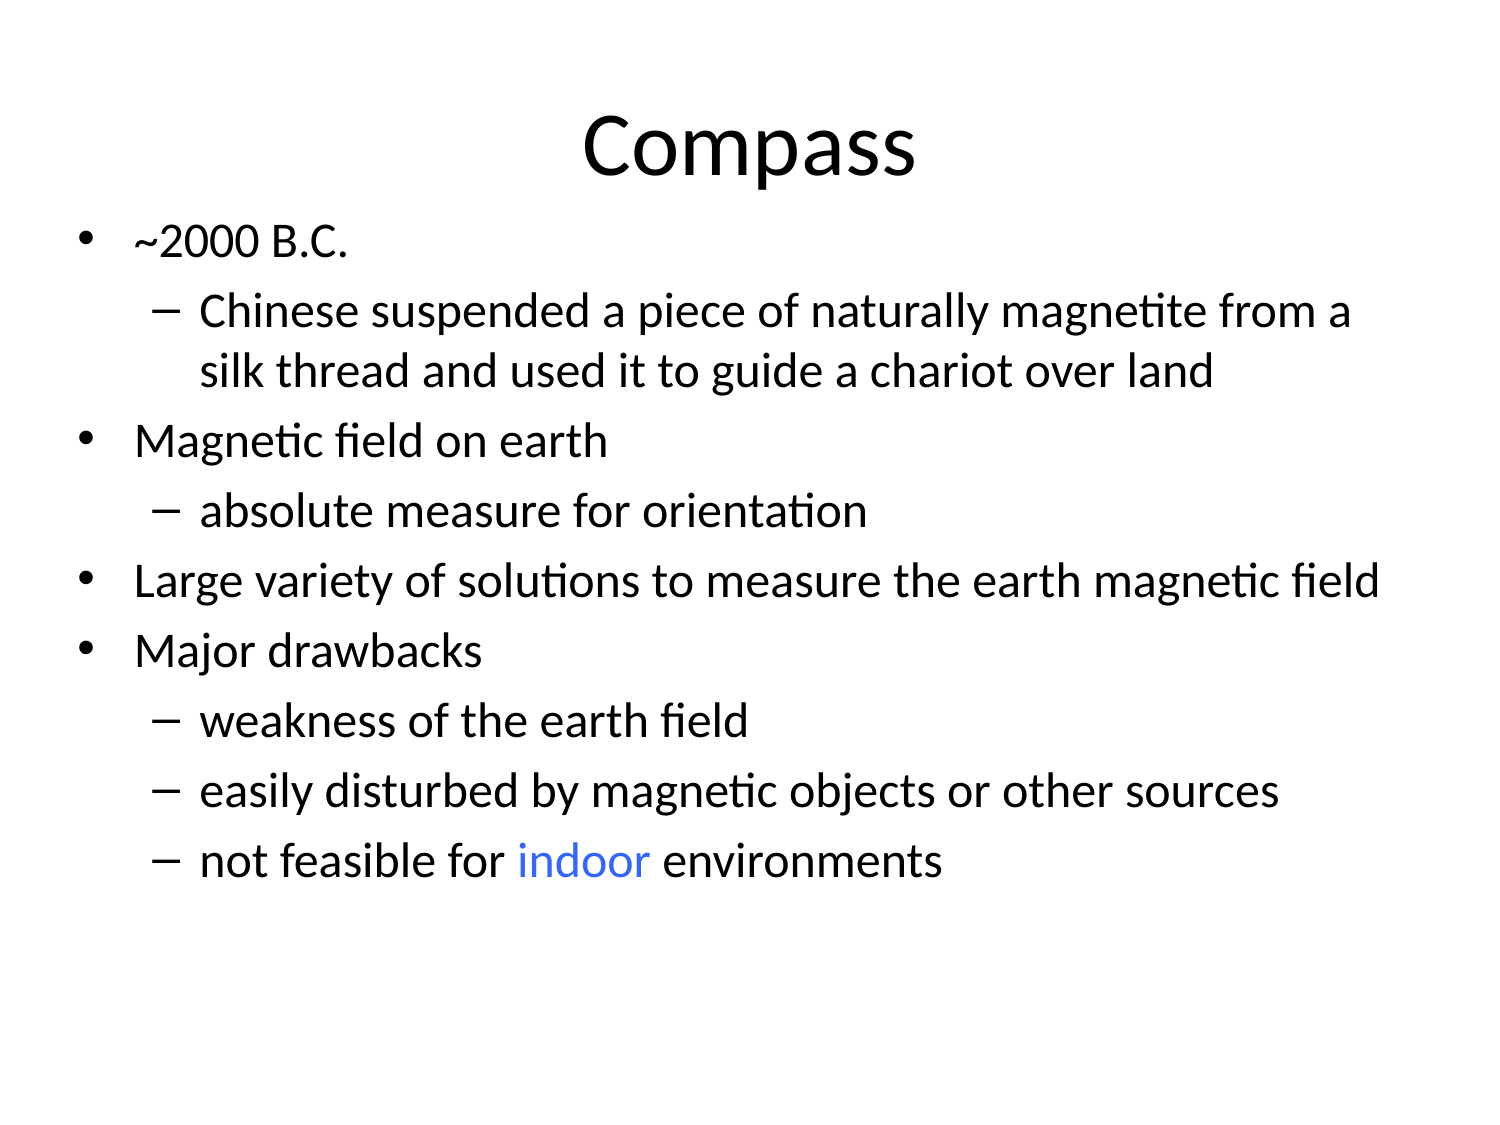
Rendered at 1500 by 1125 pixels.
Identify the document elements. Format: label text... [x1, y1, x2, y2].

list ~2000 B.C. Chinese suspended a piece of naturally magnetite from a silk thread and used it to guide a chariot over land Magnetic field on earth absolute measure for orientation Large variety of solutions to measure the earth magnetic field Major drawbacks weakness of the earth field easily disturbed by magnetic objects or other sources not feasible for indoor environments [62, 200, 1413, 943]
title Compass [75, 45, 1425, 233]
